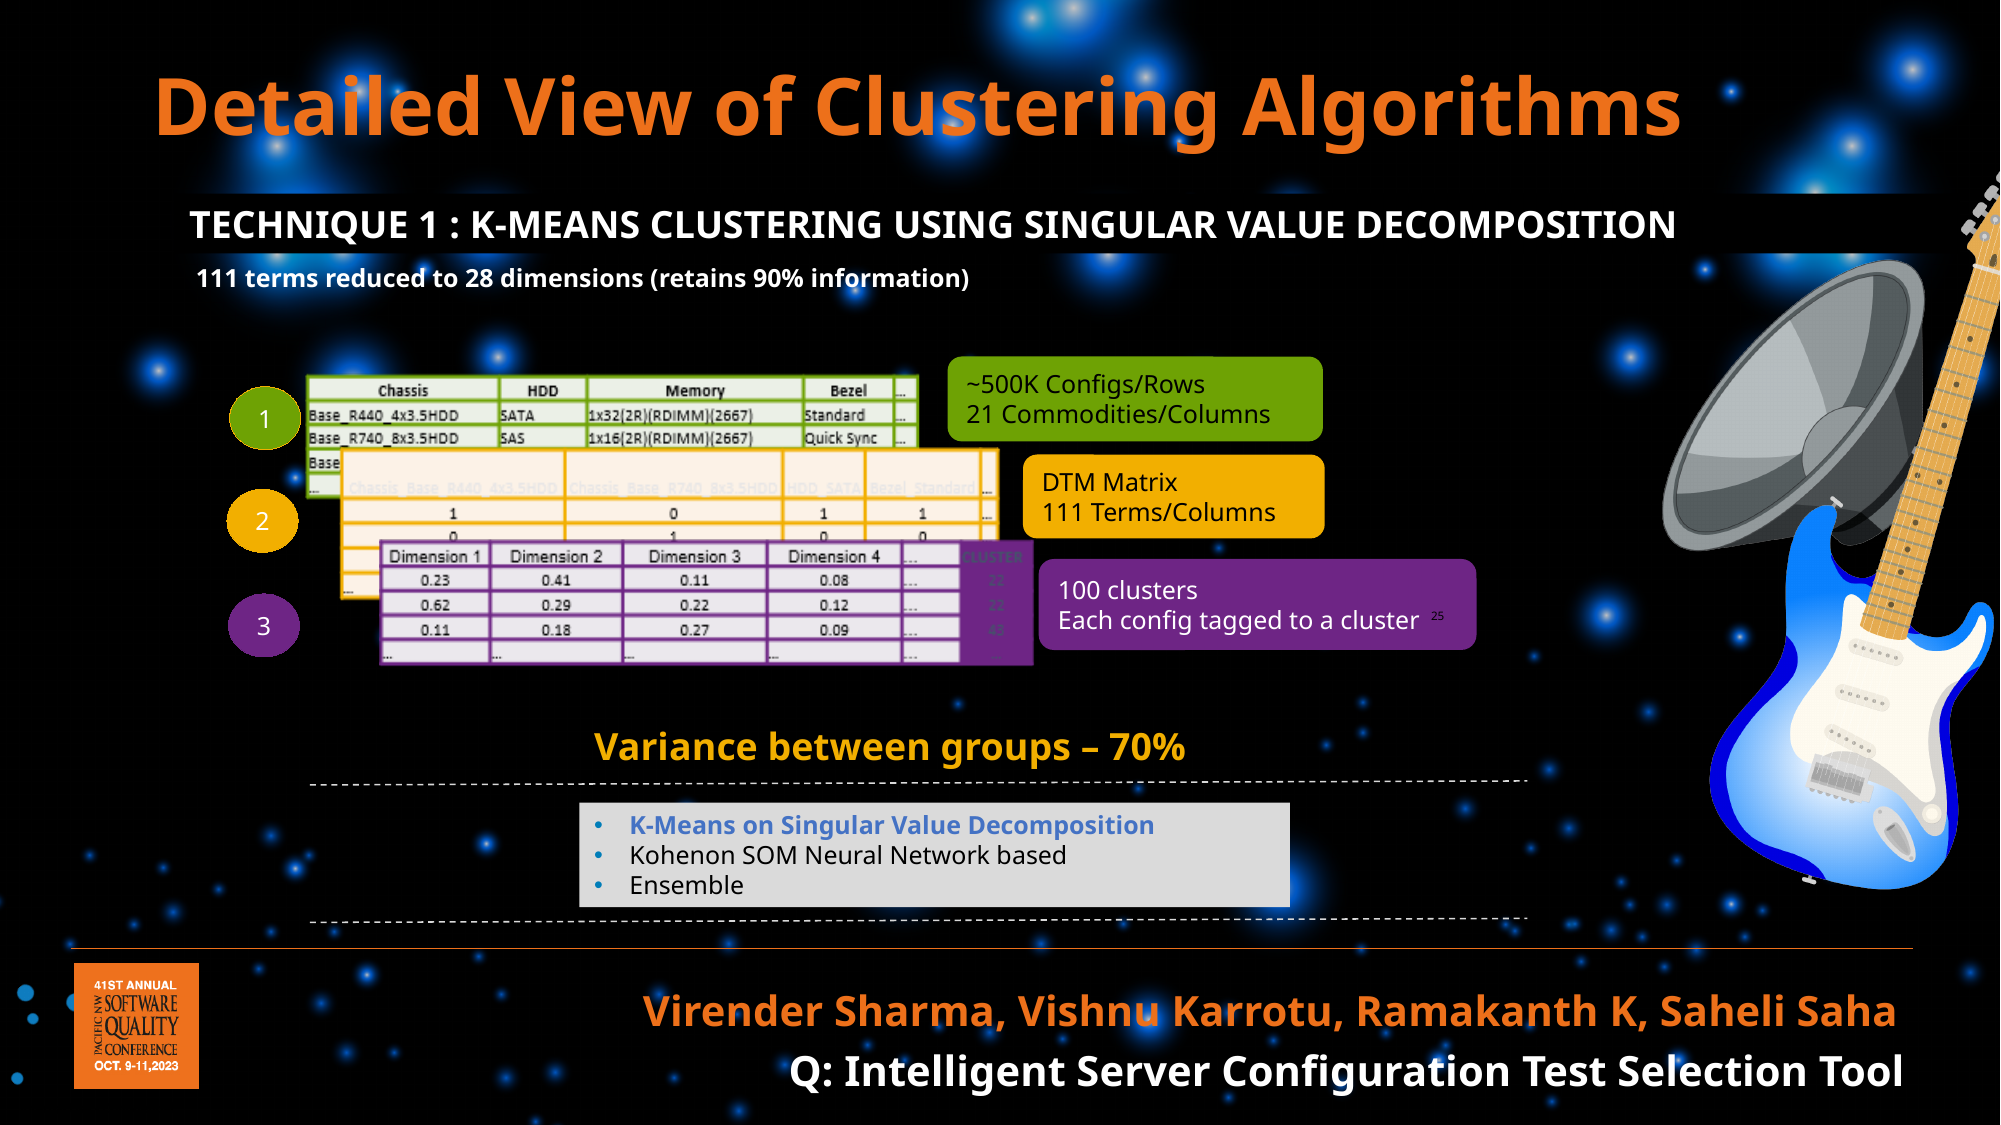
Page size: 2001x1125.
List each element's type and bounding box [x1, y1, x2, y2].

text_box [226, 356, 1477, 675]
text_box [309, 918, 1528, 923]
picture [0, 0, 2000, 1125]
text_box [309, 780, 1528, 785]
text_box [174, 193, 1960, 301]
